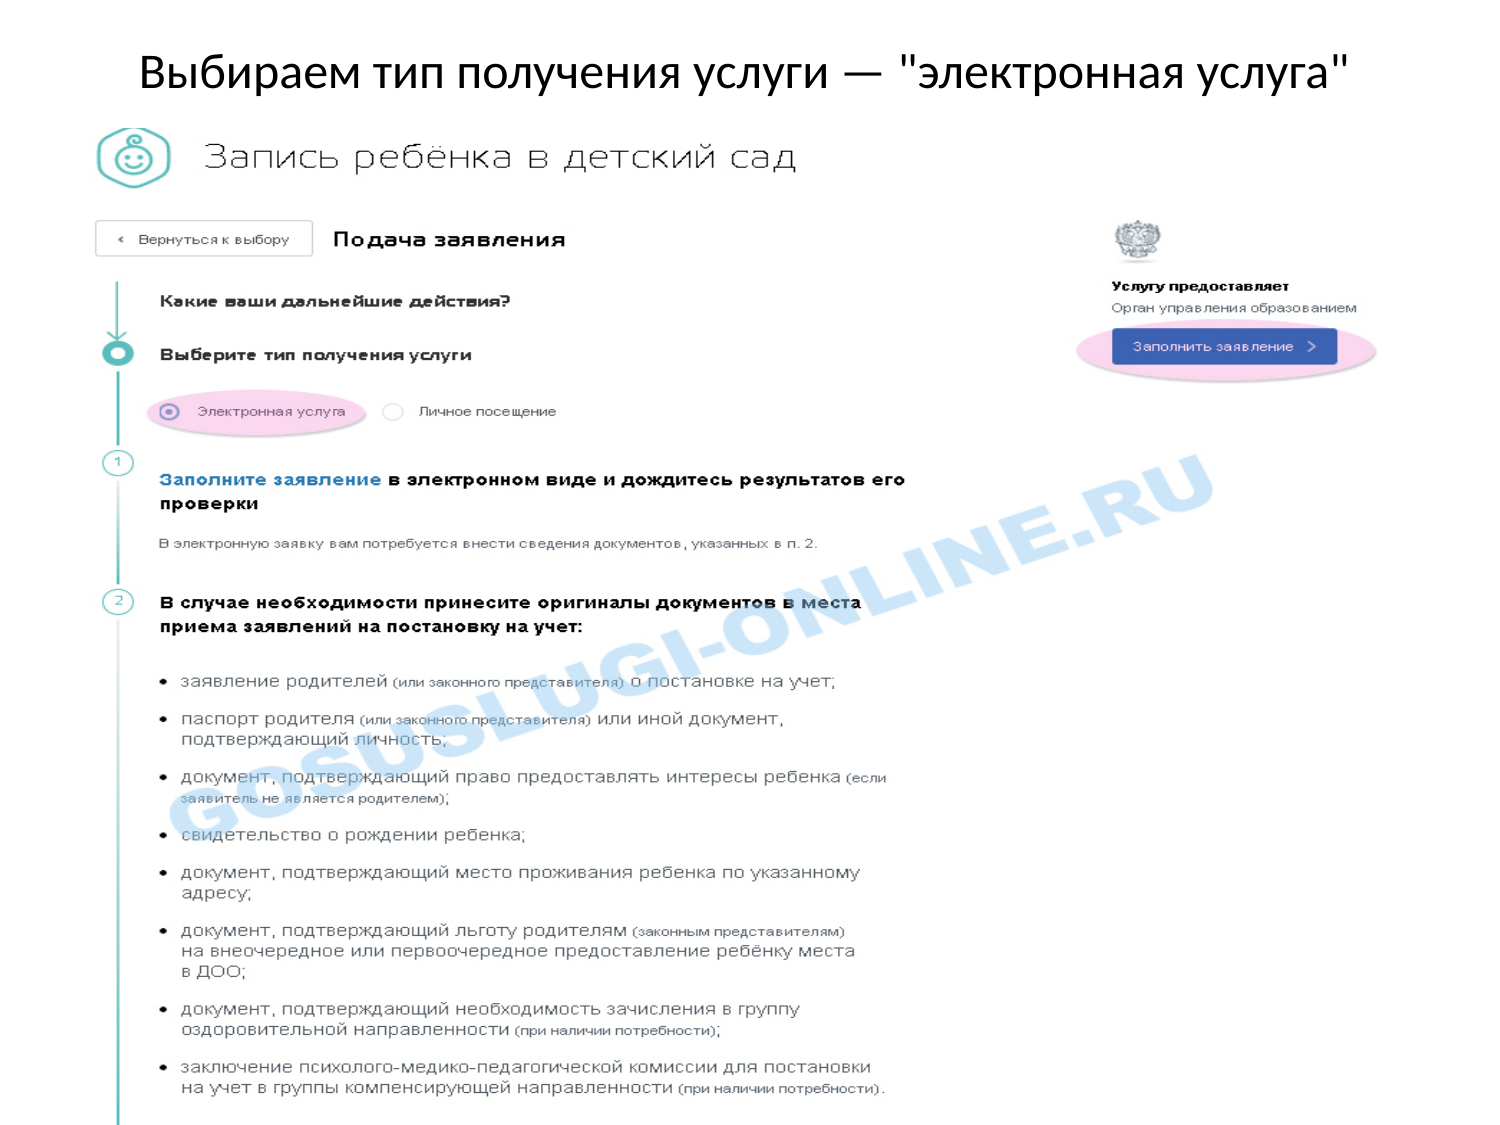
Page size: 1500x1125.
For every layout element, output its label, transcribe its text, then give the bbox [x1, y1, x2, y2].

picture [58, 128, 1395, 1125]
title Выбираем тип получения услуги — "электронная услуга" [75, 45, 1425, 153]
